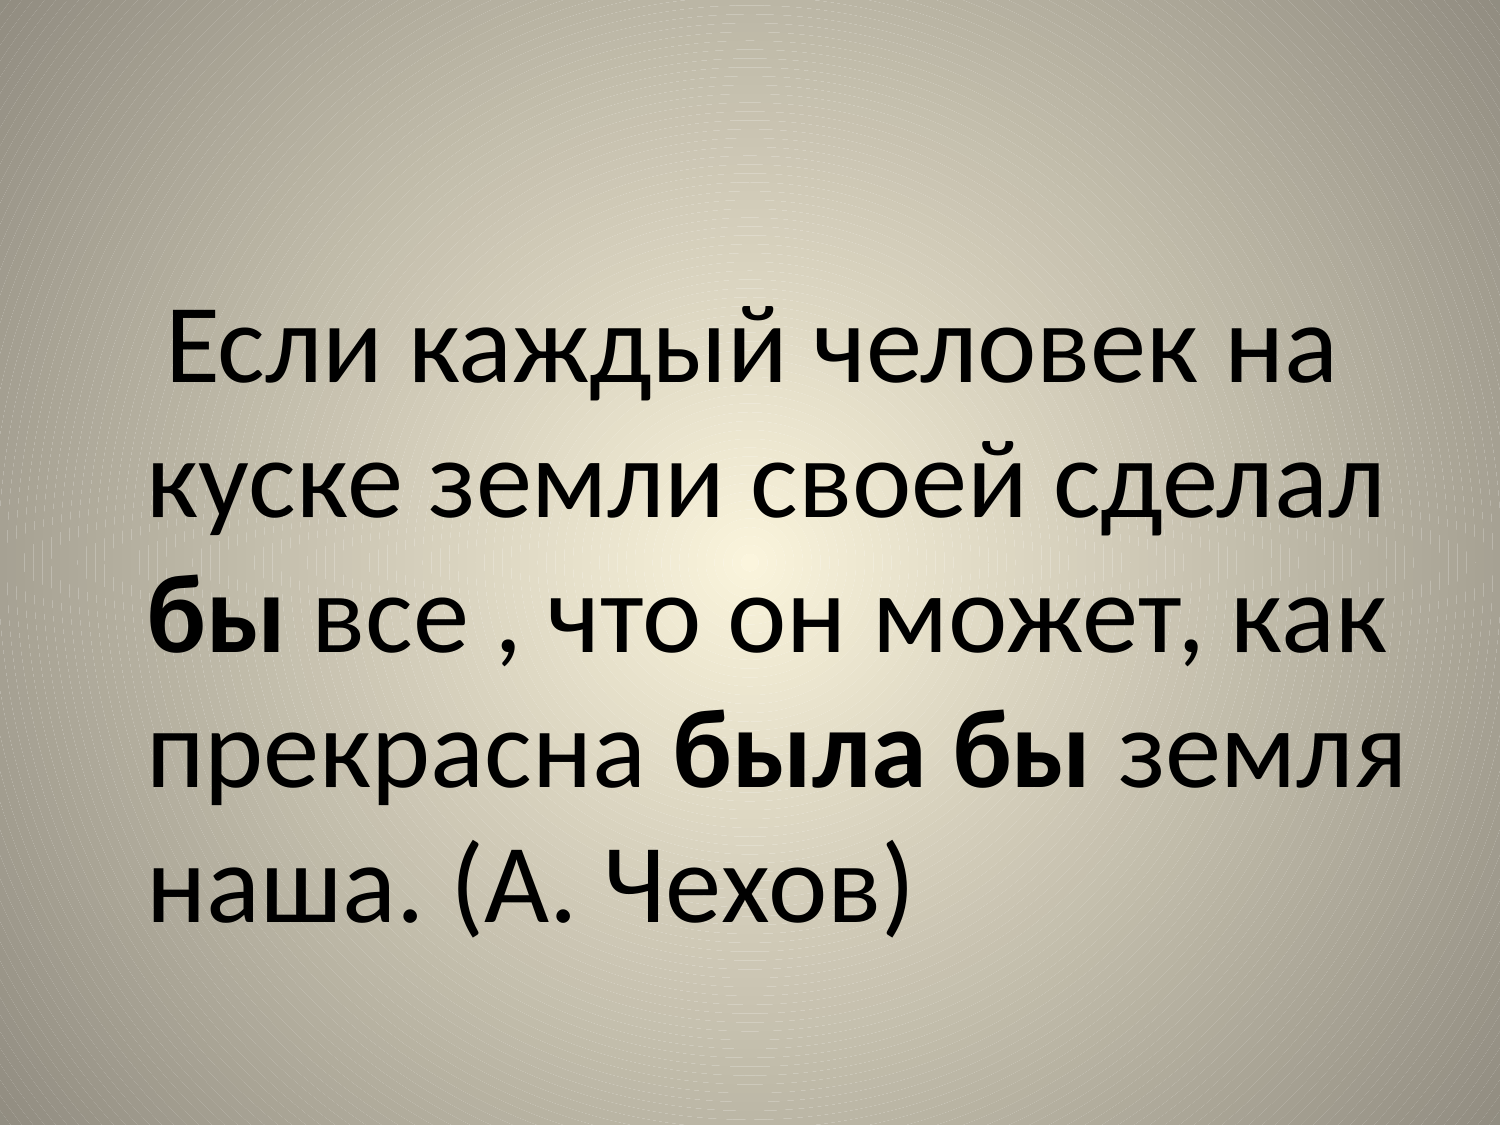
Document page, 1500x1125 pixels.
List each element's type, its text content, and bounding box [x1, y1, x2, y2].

list Если каждый человек на куске земли своей сделал бы все , что он может, как прекрасна была бы земля наша. (А. Чехов) [75, 262, 1425, 1005]
